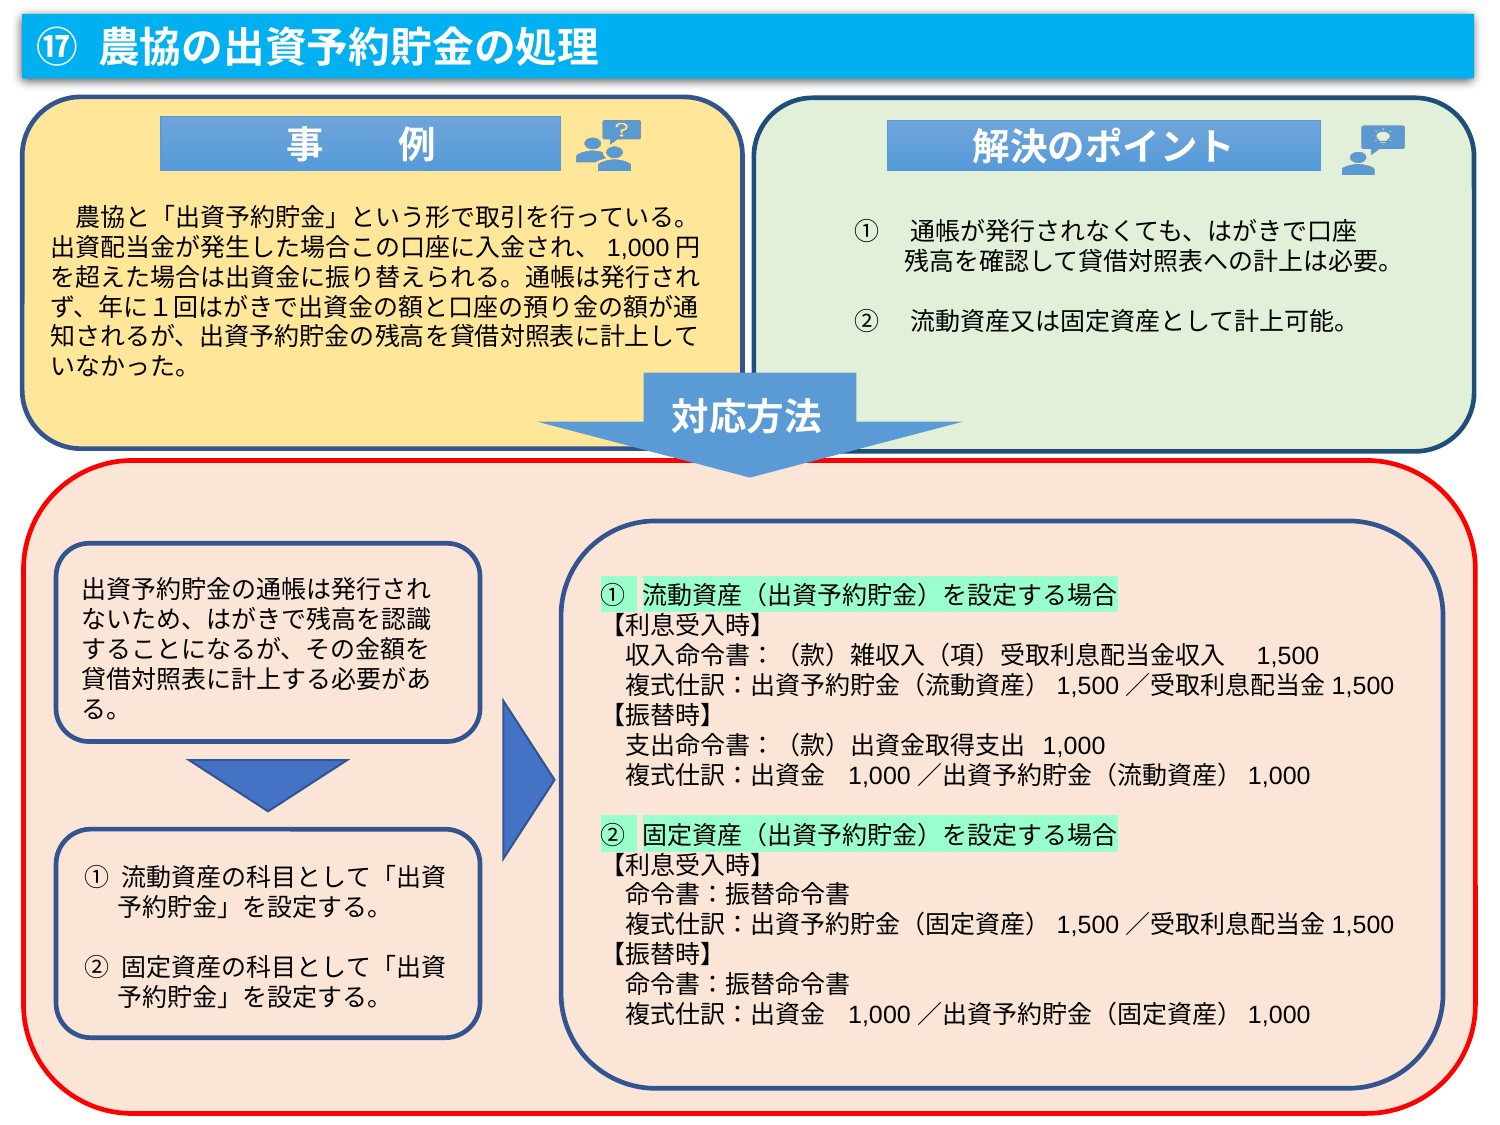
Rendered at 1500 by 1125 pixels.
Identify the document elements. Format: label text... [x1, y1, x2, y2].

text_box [537, 372, 963, 478]
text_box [561, 520, 1444, 1089]
text_box [54, 542, 482, 743]
text_box 出資予約貯金の通帳は発行されないため、はがきで残高を認識することになるが、その金額を貸借対照表に計上する必要がある。 [66, 565, 470, 731]
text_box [56, 829, 481, 1038]
text_box ⑰ 農協の出資予約貯金の処理 [22, 13, 1475, 79]
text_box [753, 97, 1475, 452]
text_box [22, 96, 743, 449]
text_box [185, 759, 351, 813]
text_box [502, 697, 556, 863]
text_box [22, 459, 1477, 1115]
